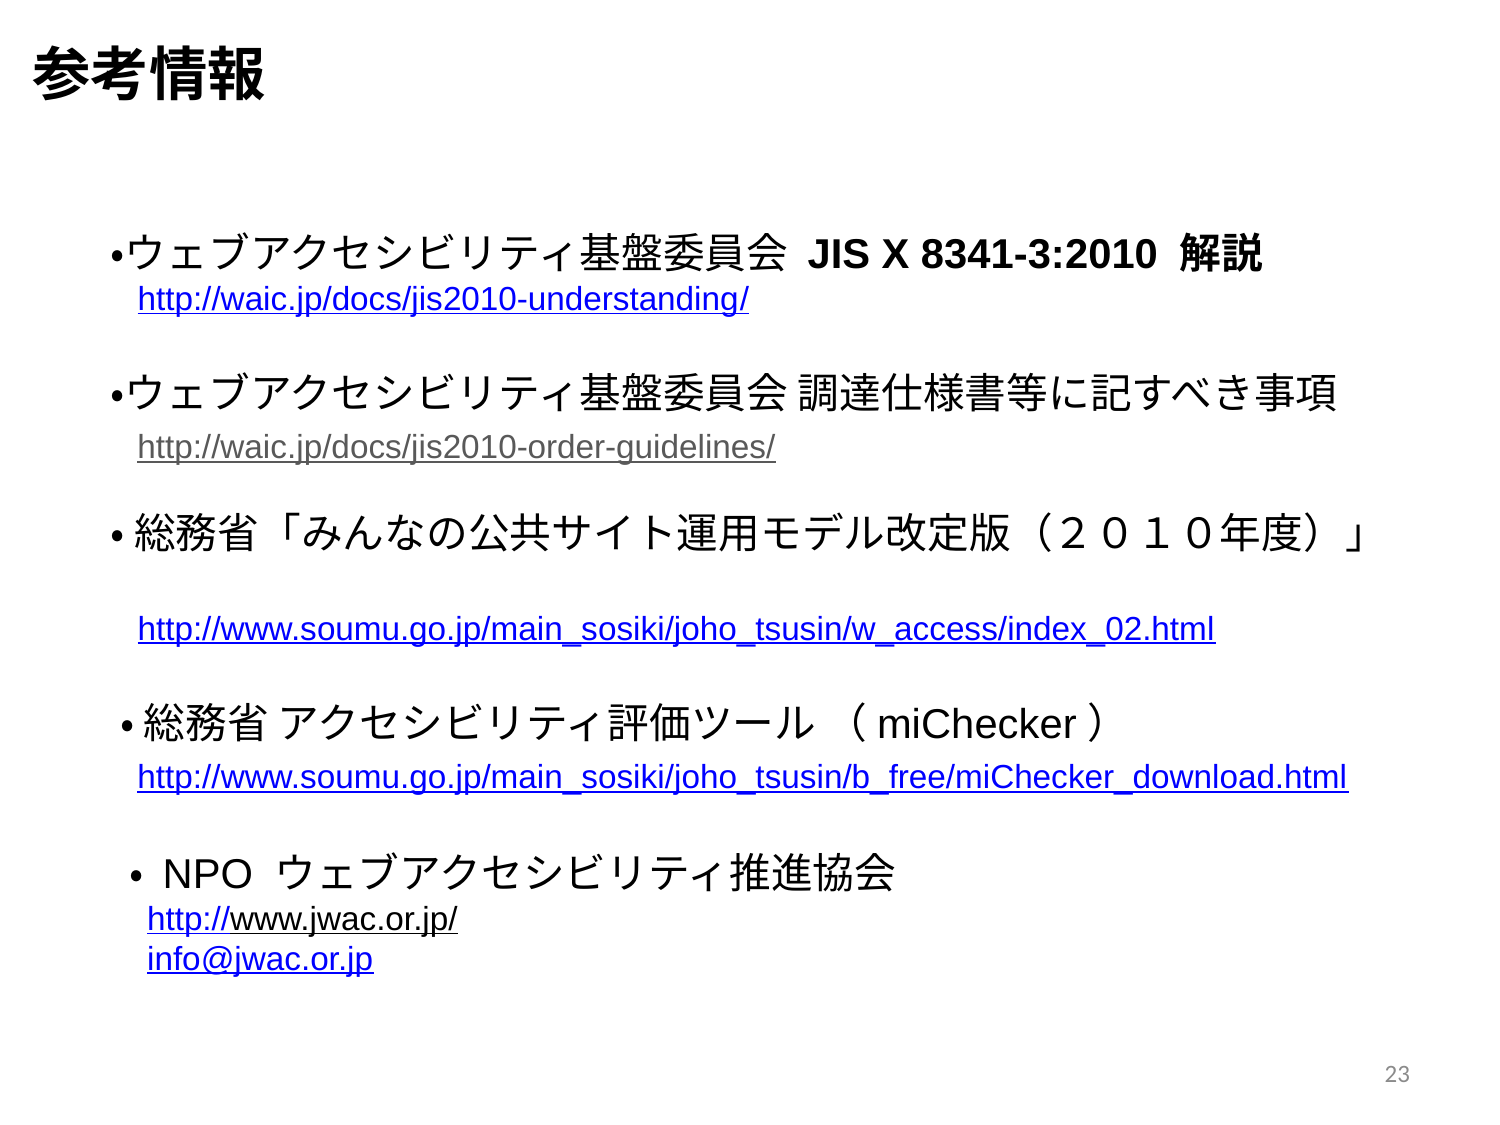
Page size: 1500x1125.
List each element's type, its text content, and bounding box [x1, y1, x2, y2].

slide_number 23 [1074, 1042, 1425, 1103]
title 参考情報 [17, 19, 1371, 126]
text_box ・ウェブアクセシビリティ基盤委員会 JIS X 8341-3:2010 解説 http://waic.jp/docs/jis2010-understanding/ ・ウェブアクセシビリティ基盤委員会 調達仕様書等に記すべき事項 http://waic.jp/docs/jis2010-order-guidelines/ ・ 総務省「みんなの公共サイト運用モデル改定版（２０１０年度）」 http://www.soumu.go.jp/main_sosiki/joho_tsusin/w_access/index_02.html ・ 総務省 アクセシビリティ評価ツール （miChecker） http://www.soumu.go.jp/main_sosiki/joho_tsusin/b_free/miChecker_download.html ・ NPO ウェブアクセシビリティ推進協会 http://www.jwac.or.jp/ info@jwac.or.jp [76, 219, 1412, 1035]
